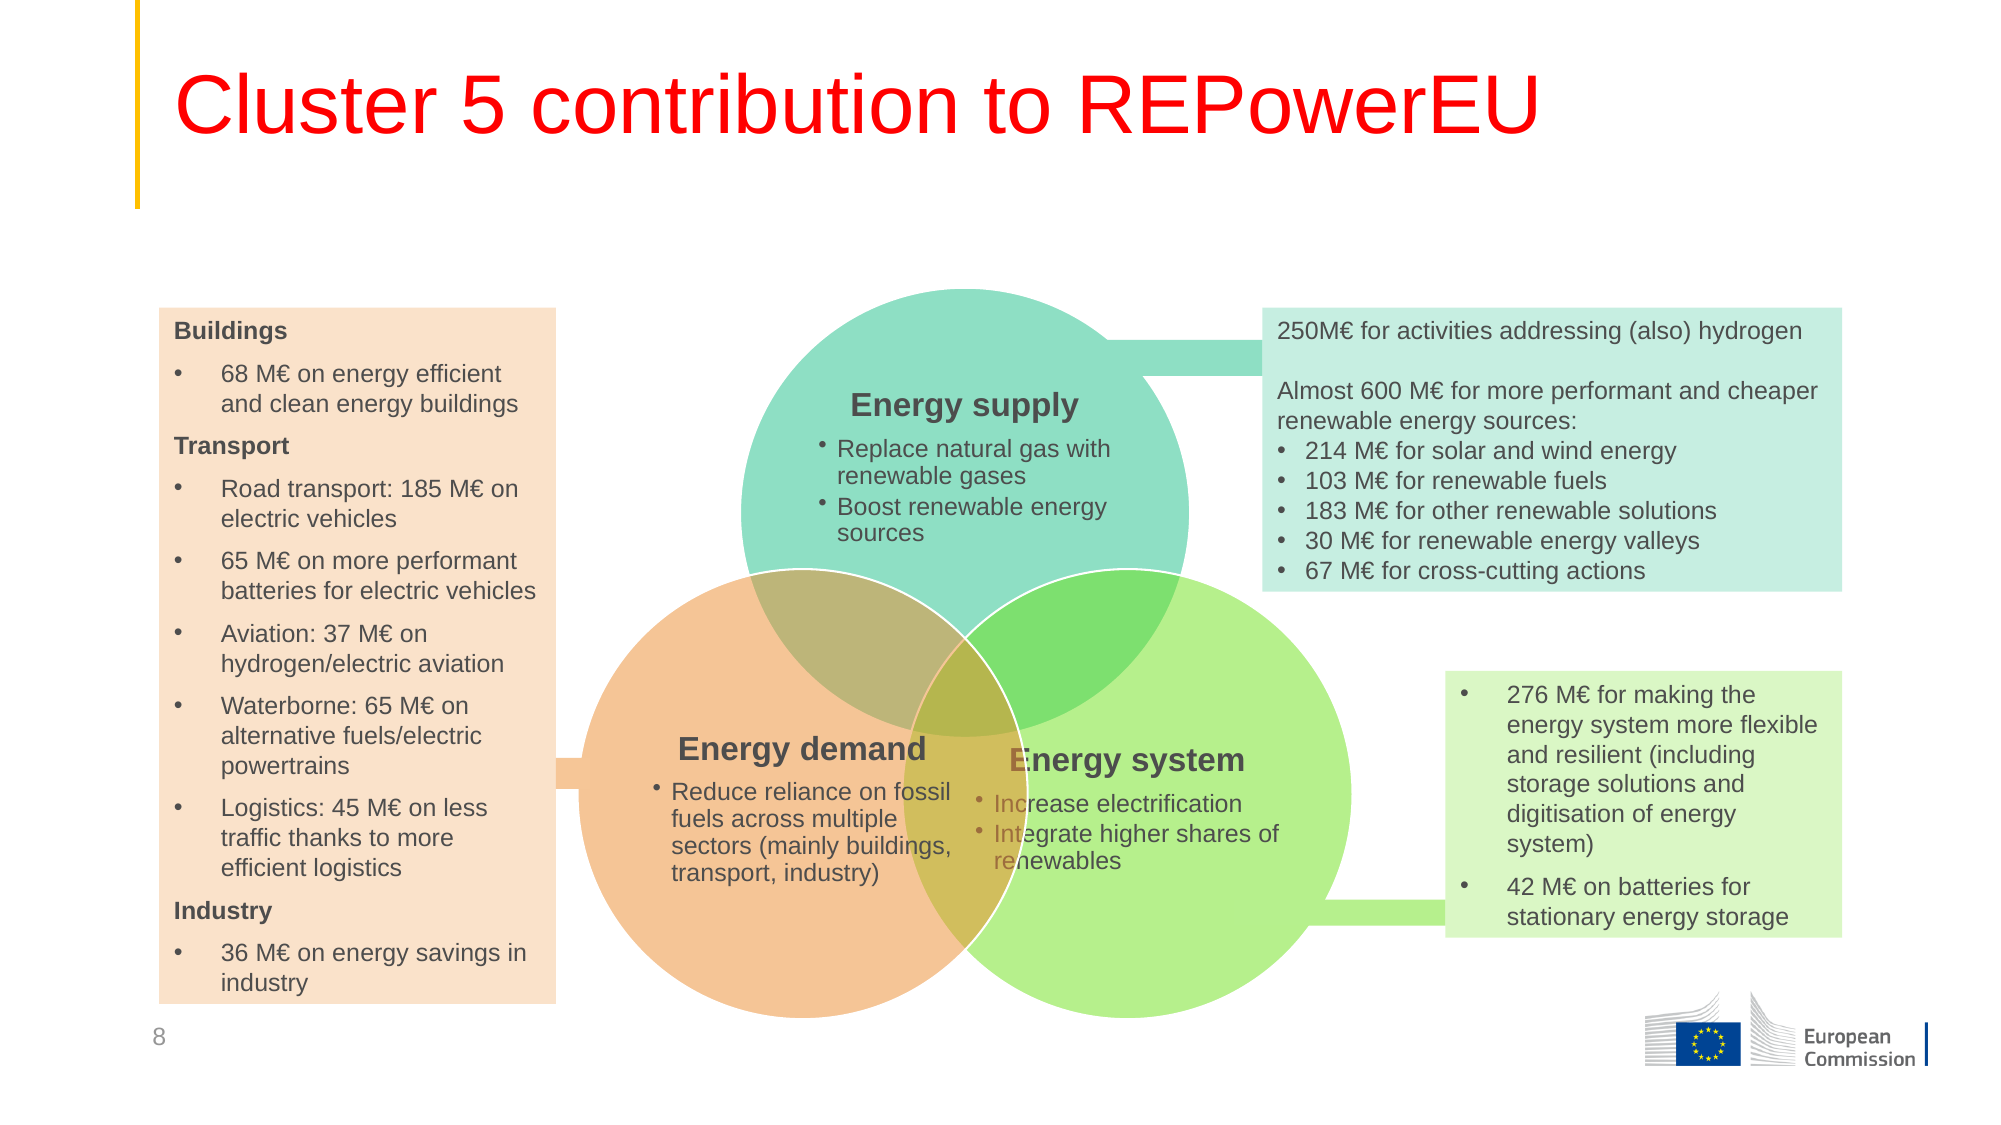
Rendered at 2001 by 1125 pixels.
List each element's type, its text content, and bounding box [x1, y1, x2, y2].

slide_number 8 [137, 1005, 588, 1066]
title Cluster 5 contribution to REPowerEU [159, 23, 1885, 152]
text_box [159, 265, 1843, 1041]
picture [1645, 991, 1928, 1066]
